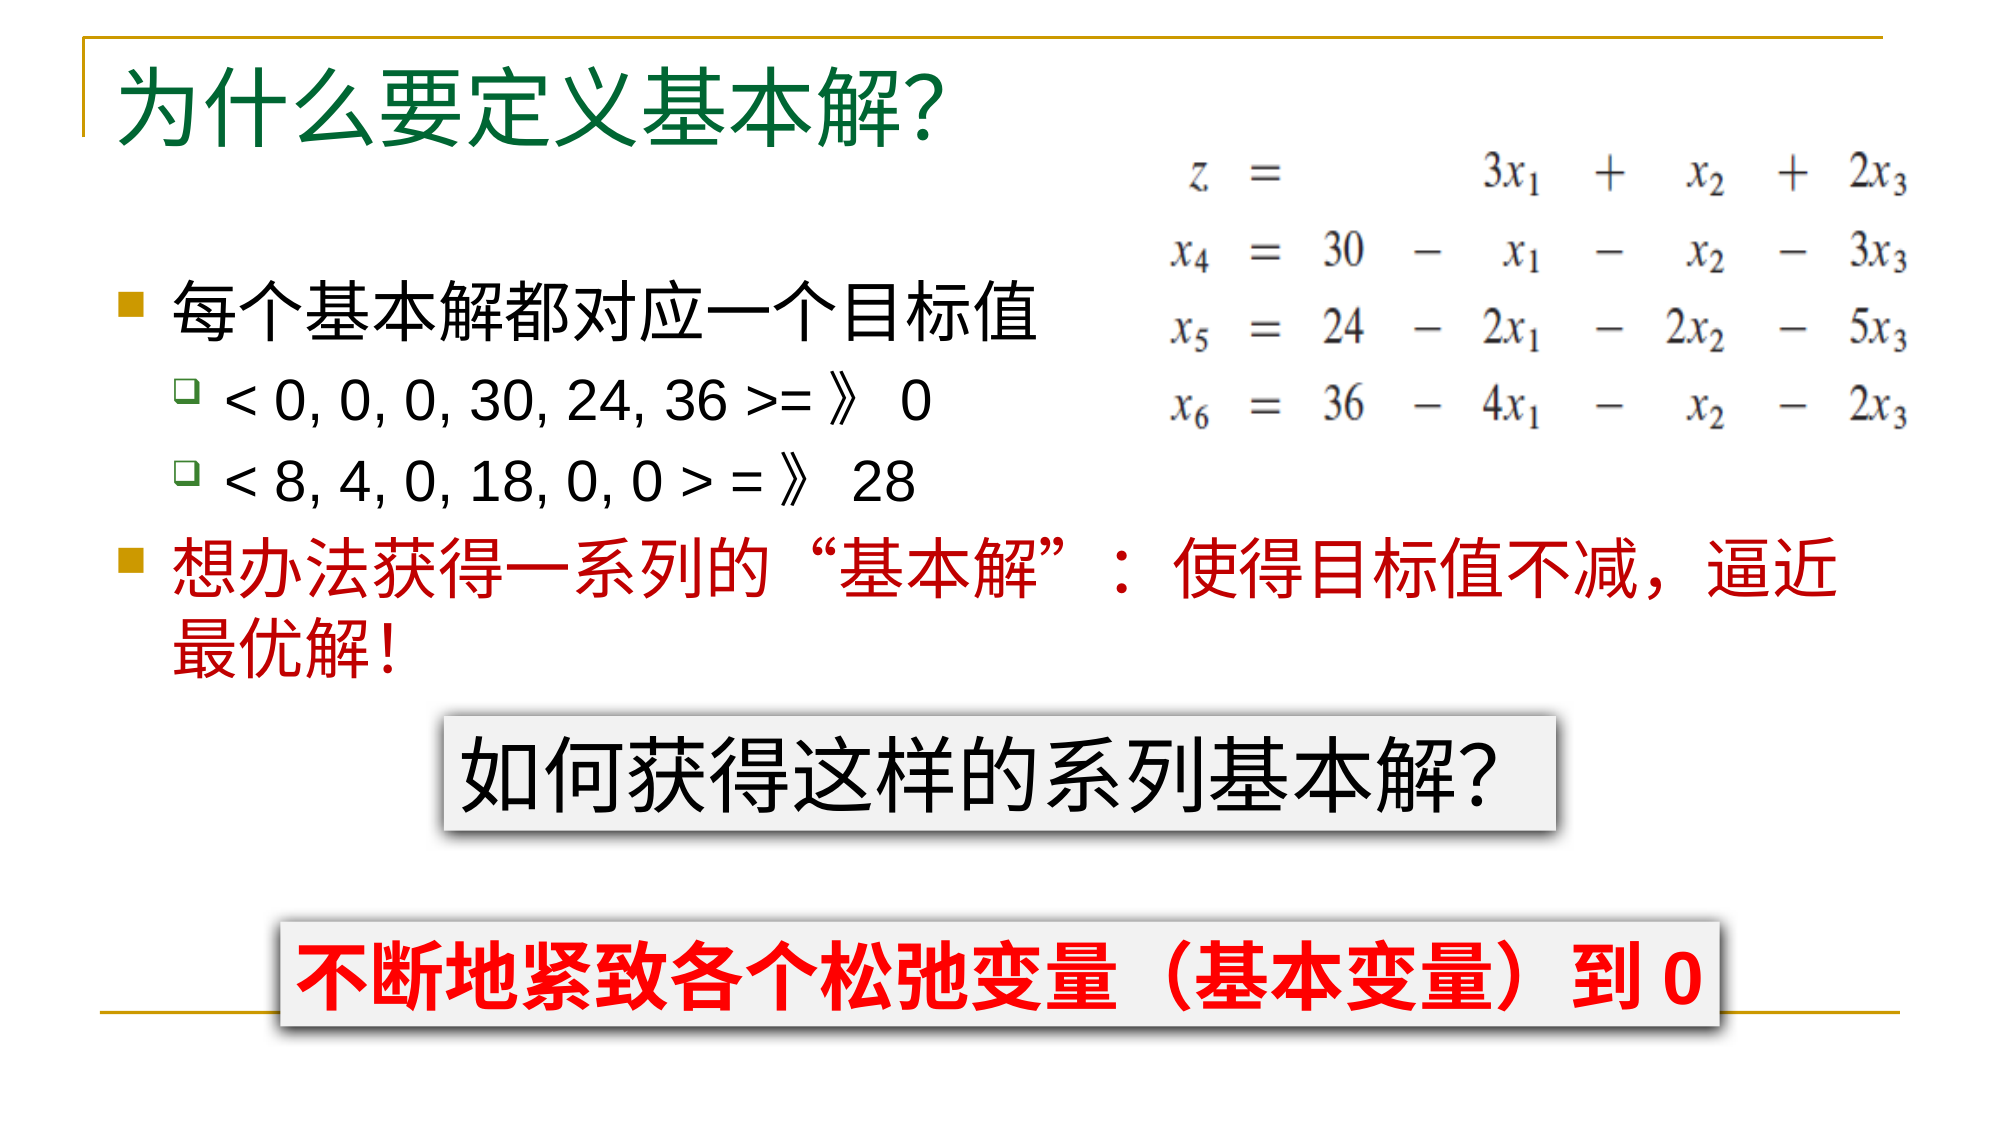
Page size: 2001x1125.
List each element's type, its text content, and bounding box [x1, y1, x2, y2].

picture [1141, 138, 1921, 434]
text_box 不断地紧致各个松弛变量（基本变量）到0 [280, 921, 1720, 1027]
list 每个基本解都对应一个目标值 < 0, 0, 0, 30, 24, 36 >=》0 < 8, 4, 0, 18, 0, 0 > =》28 想办法获得一系列的“基本解”：使得目标值不减，逼近最优解！ [99, 262, 1900, 1006]
text_box 如何获得这样的系列基本解？ [443, 716, 1556, 831]
title 为什么要定义基本解？ [99, 45, 1900, 233]
